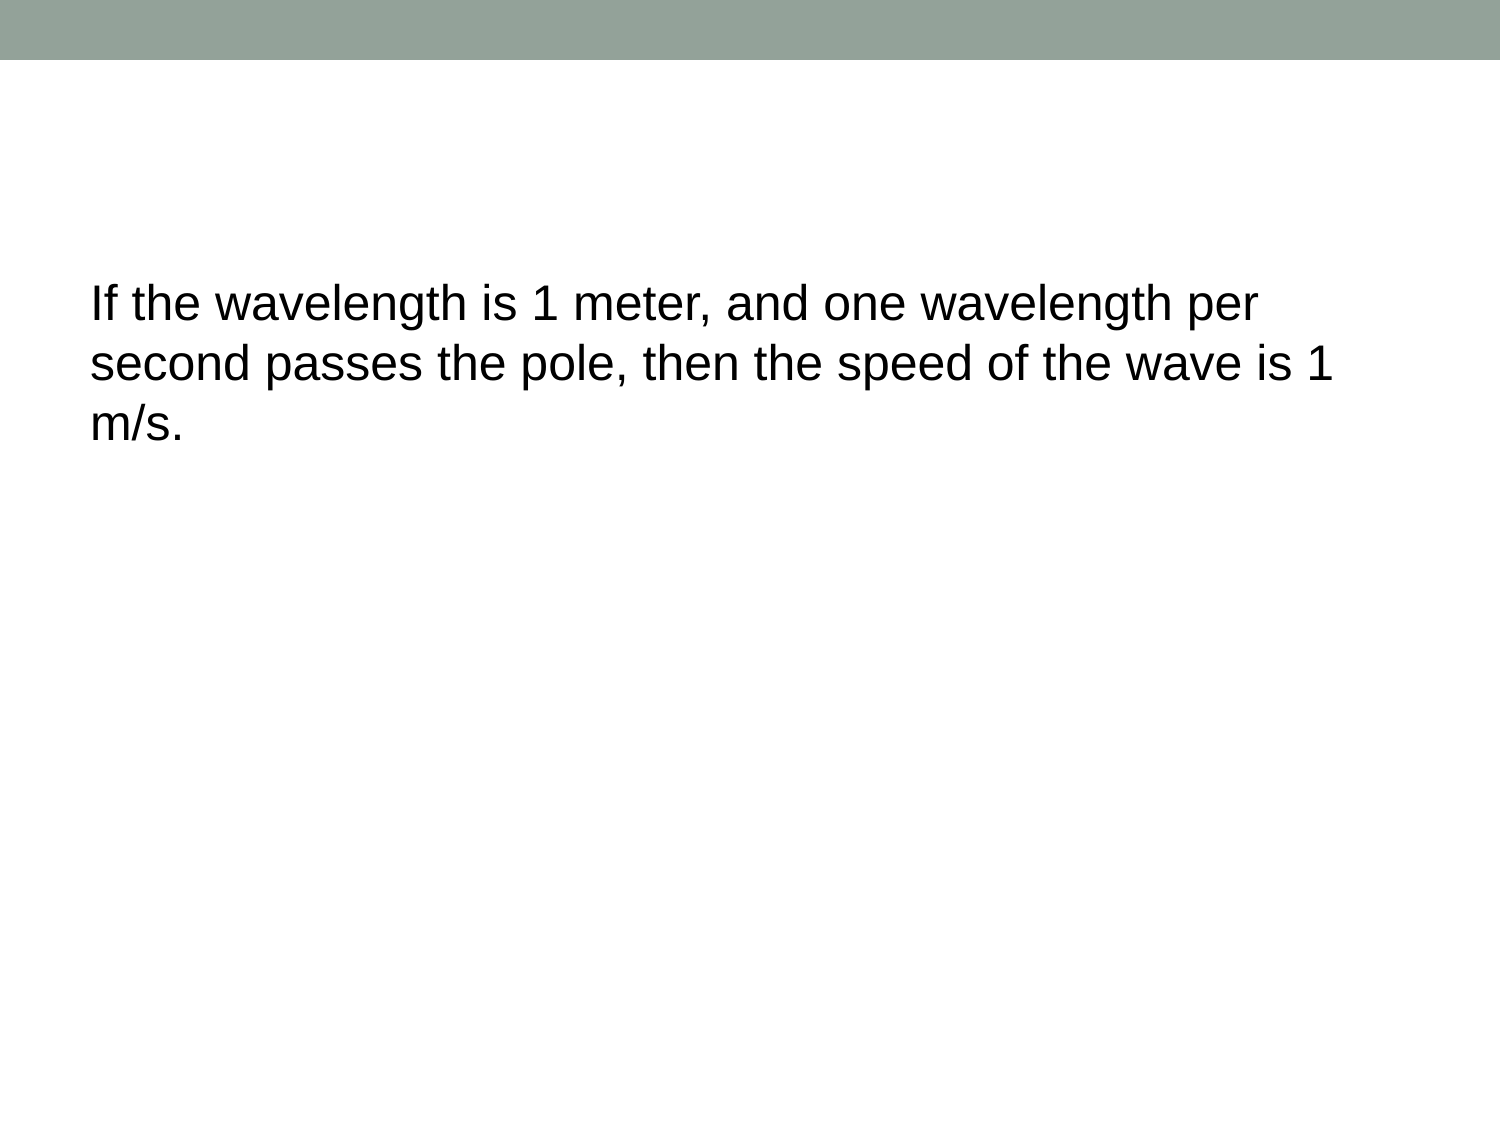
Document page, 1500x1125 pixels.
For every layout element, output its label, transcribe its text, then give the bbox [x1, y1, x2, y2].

list If the wavelength is 1 meter, and one wavelength per second passes the pole, then the speed of the wave is 1 m/s. [75, 262, 1425, 1063]
